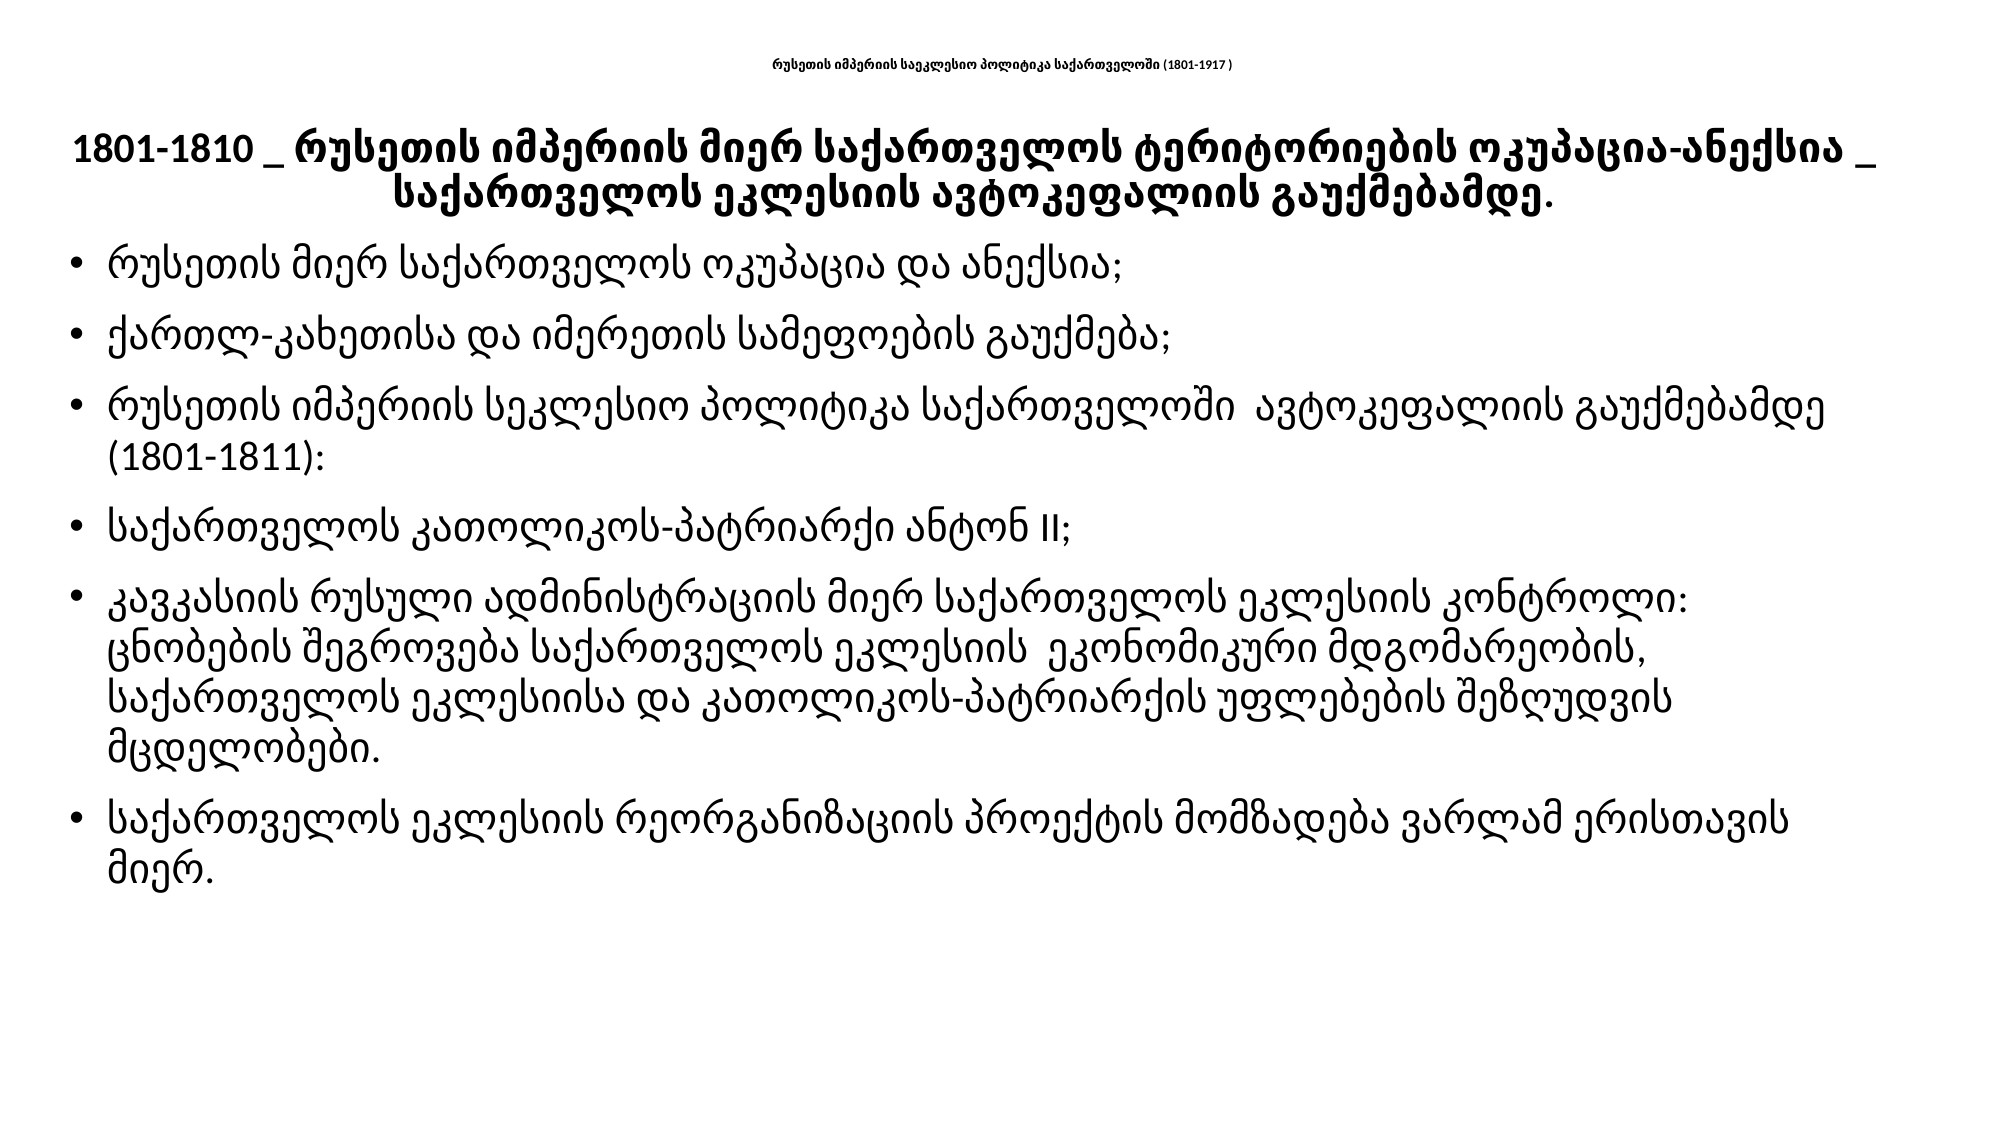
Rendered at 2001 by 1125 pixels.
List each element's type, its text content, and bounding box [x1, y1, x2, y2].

list 1801-1810 _ რუსეთის იმპერიის მიერ საქართველოს ტერიტორიების ოკუპაცია-ანექსია _ საქართველოს ეკლესიის ავტოკეფალიის გაუქმებამდე. რუსეთის მიერ საქართველოს ოკუპაცია და ანექსია; ქართლ-კახეთისა და იმერეთის სამეფოების გაუქმება; რუსეთის იმპერიის სეკლესიო პოლიტიკა საქართველოში ავტოკეფალიის გაუქმებამდე (1801-1811): საქართველოს კათოლიკოს-პატრიარქი ანტონ II; კავკასიის რუსული ადმინისტრაციის მიერ საქართველოს ეკლესიის კონტროლი: ცნობების შეგროვება საქართველოს ეკლესიის ეკონომიკური მდგომარეობის, საქართველოს ეკლესიისა და კათოლიკოს-პატრიარქის უფლებების შეზღუდვის მცდელობები. საქართველოს ეკლესიის რეორგანიზაციის პროექტის მომზადება ვარლამ ერისთავის მიერ. [54, 118, 1893, 1058]
title რუსეთის იმპერიის საეკლესიო პოლიტიკა საქართველოში (1801-1917 ) [142, 20, 1863, 112]
